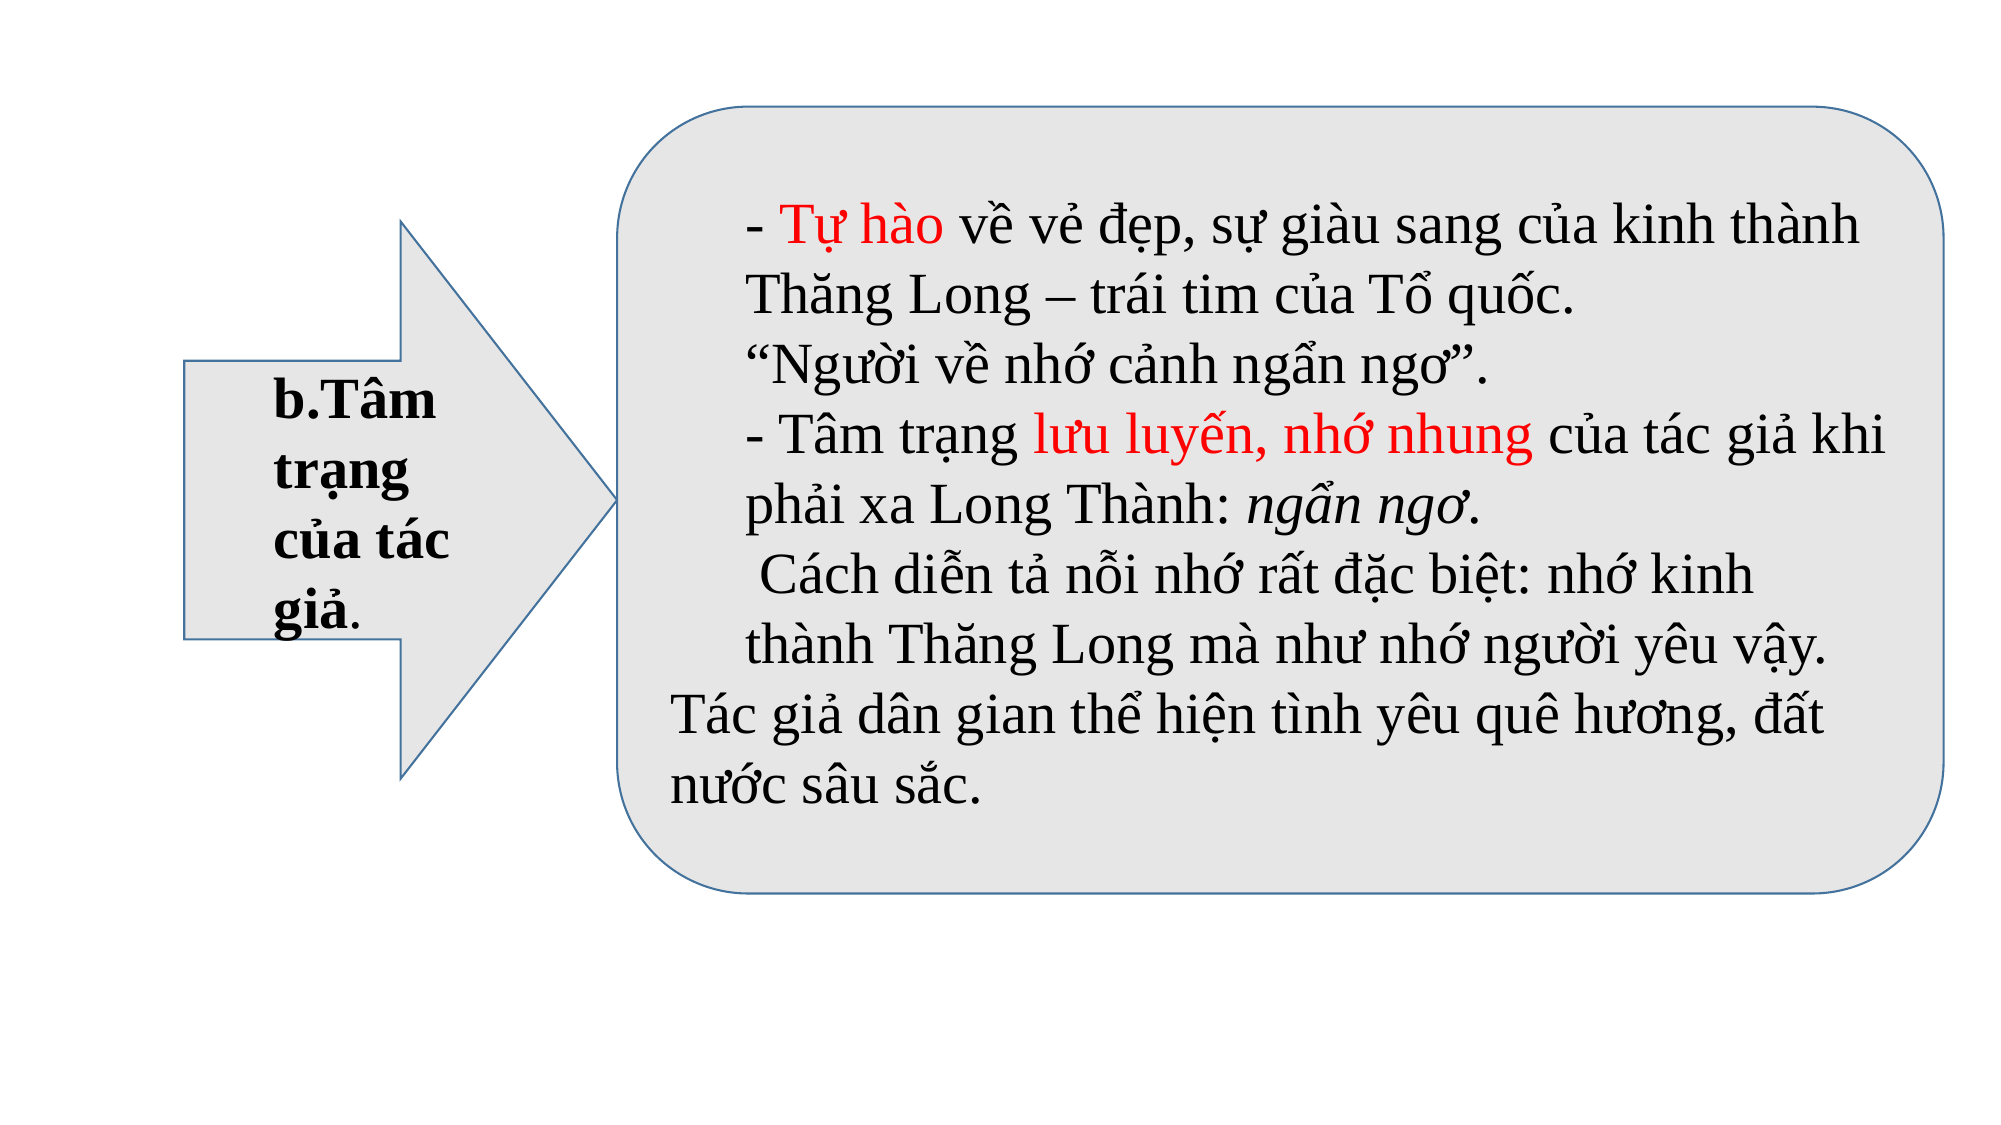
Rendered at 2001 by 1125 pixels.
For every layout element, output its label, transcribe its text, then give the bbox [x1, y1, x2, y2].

text_box b.Tâm trạng của tác giả. [183, 218, 616, 782]
